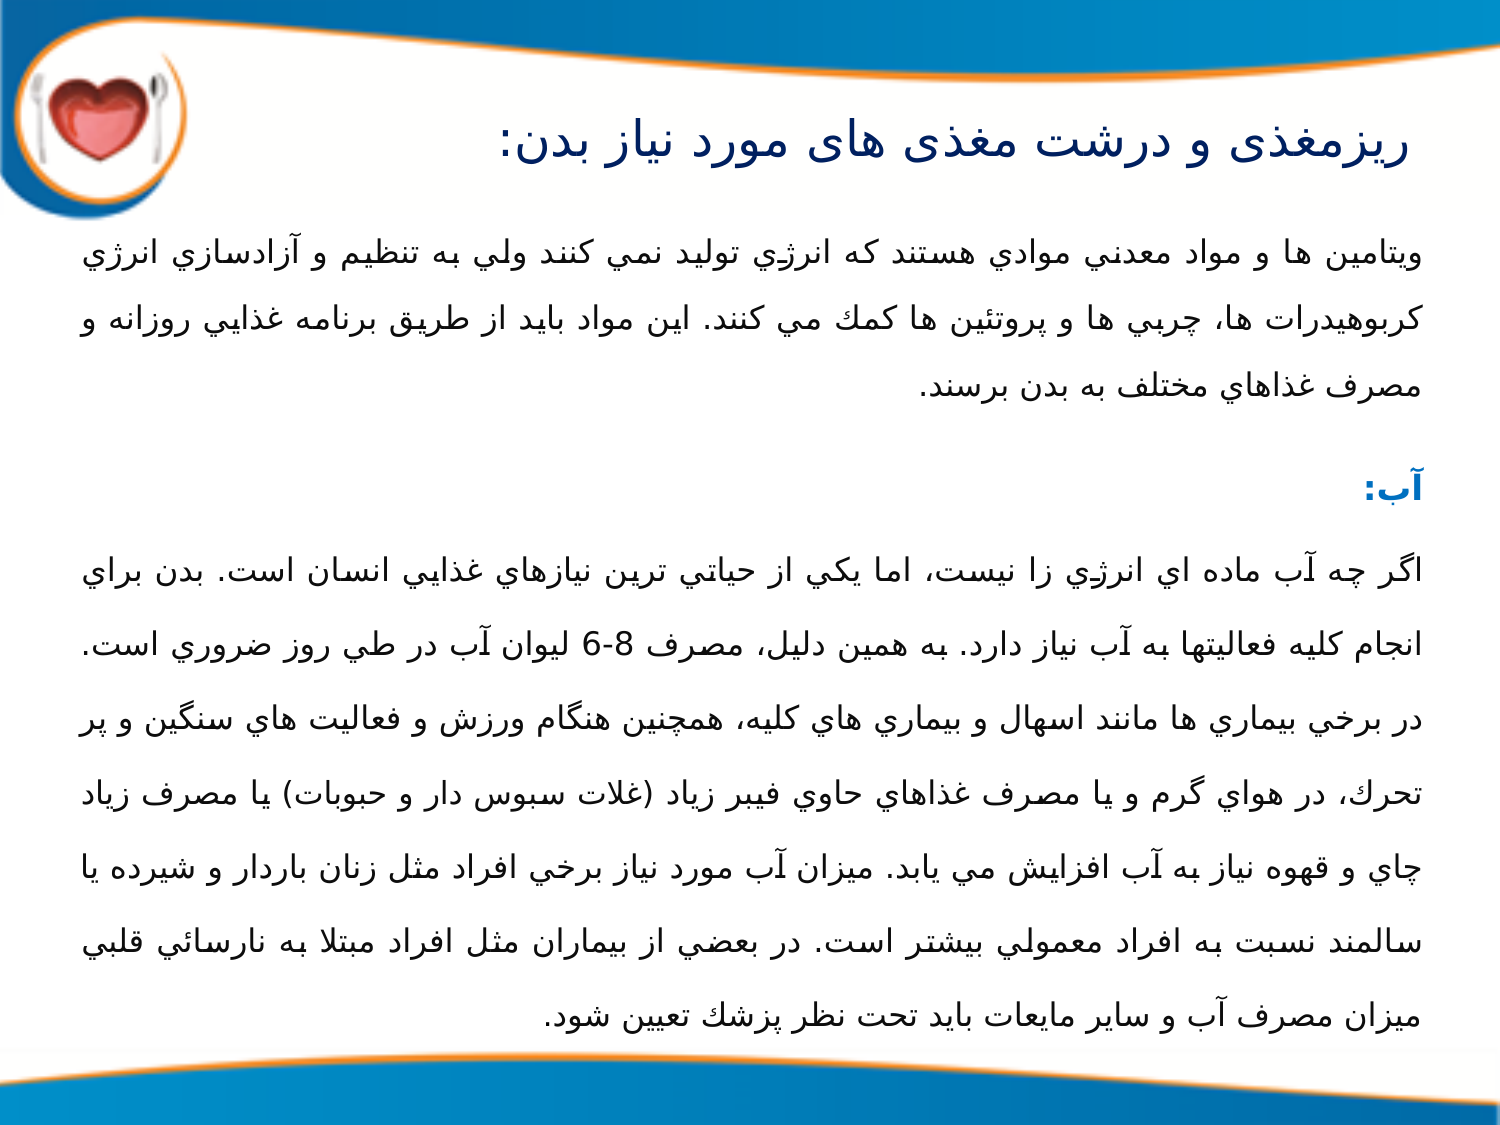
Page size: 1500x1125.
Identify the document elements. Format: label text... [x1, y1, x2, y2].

list ويتامين ها و مواد معدني موادي هستند كه انرژي توليد نمي كنند ولي به تنظيم و آزادسازي انرژي كربوهيدرات ها، چربي ها و پروتئين ها كمك مي كنند. اين مواد بايد از طريق برنامه غذايي روزانه و مصرف غذاهاي مختلف به بدن برسند. آب: اگر چه آب ماده اي انرژي زا نيست، اما يكي از حياتي ترين نيازهاي غذايي انسان است. بدن براي انجام كليه فعاليتها به آب نياز دارد. به همين دليل، مصرف 8-6 ليوان آب در طي روز ضروري است. در برخي بيماري ها مانند اسهال و بيماري هاي كليه، همچنين هنگام ورزش و فعاليت هاي سنگين و پر تحرك، در هواي گرم و يا مصرف غذاهاي حاوي فيبر زياد (غلات سبوس دار و حبوبات) يا مصرف زياد چاي و قهوه نياز به آب افزايش مي يابد. ميزان آب مورد نياز برخي افراد مثل زنان باردار و شيرده يا سالمند نسبت به افراد معمولي بيشتر است. در بعضي از بيماران مثل افراد مبتلا به نارسائي قلبي ميزان مصرف آب و ساير مايعات بايد تحت نظر پزشك تعيين شود. [64, 196, 1439, 1047]
picture [0, 0, 1500, 1125]
title ریزمغذی و درشت مغذی های مورد نیاز بدن: [76, 42, 1427, 196]
